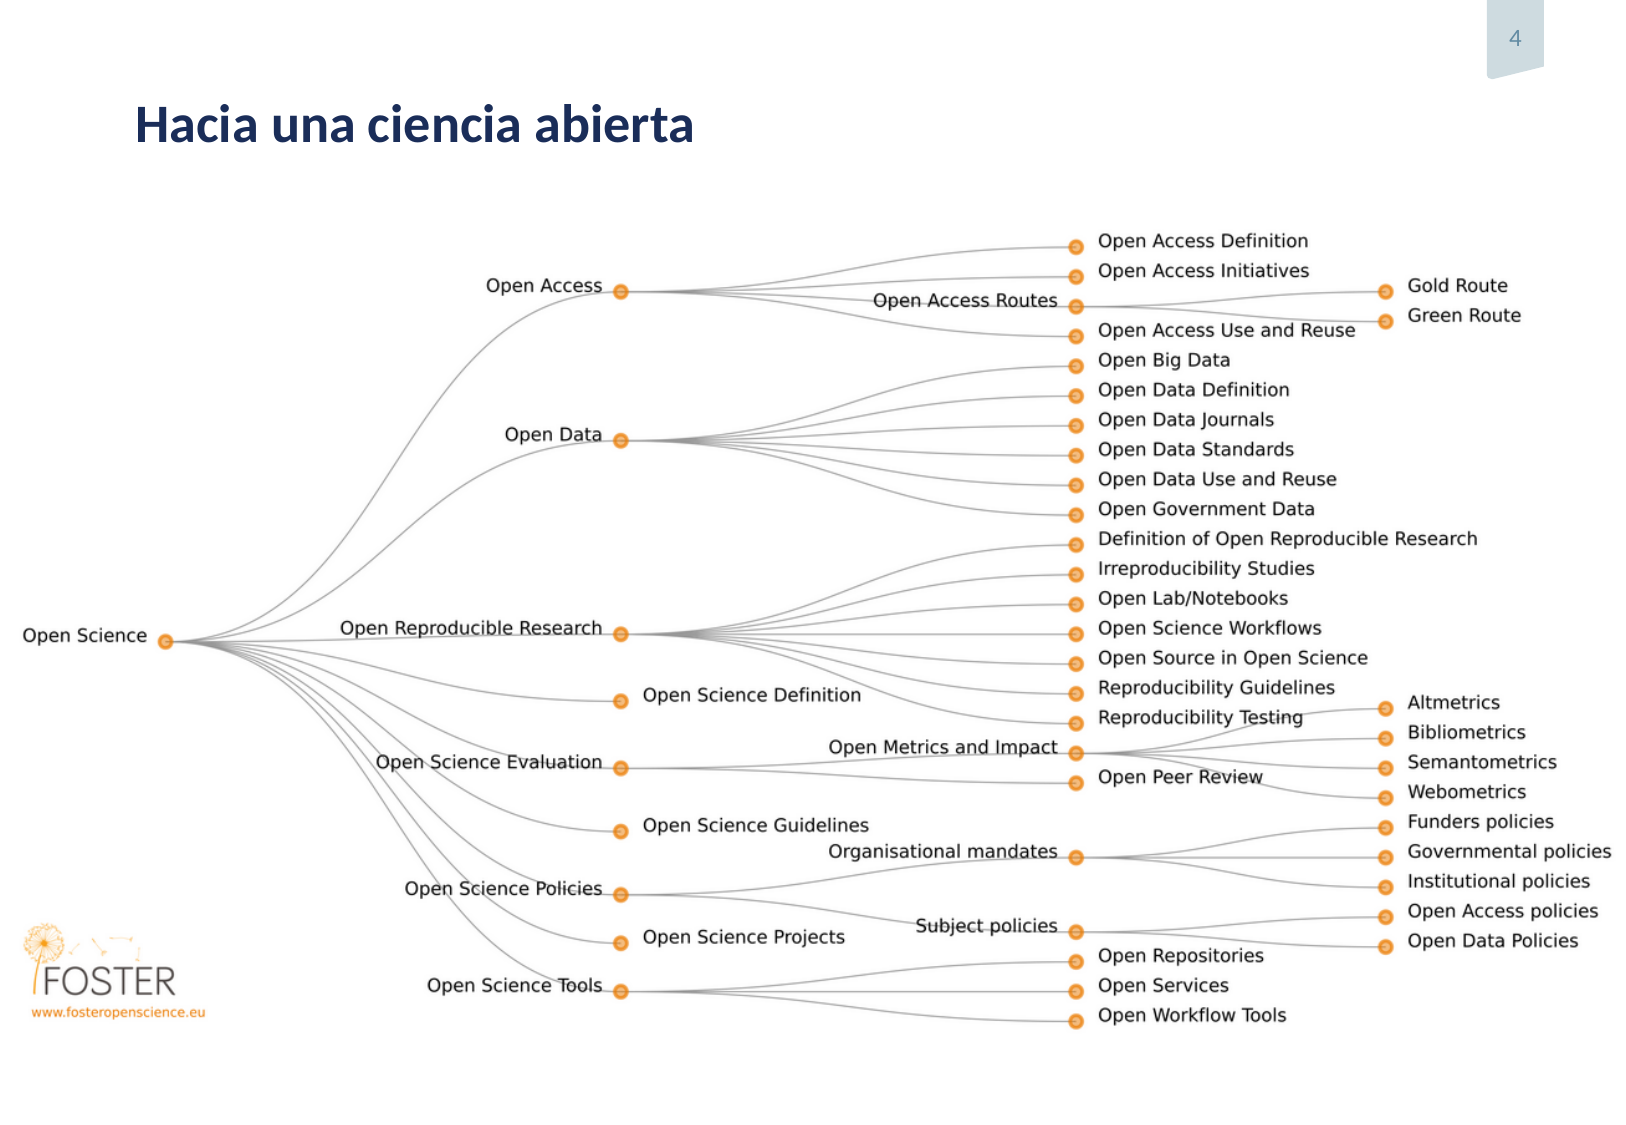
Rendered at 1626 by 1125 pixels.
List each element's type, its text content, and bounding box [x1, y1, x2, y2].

picture [0, 210, 1625, 1036]
title Hacia una ciencia abierta [135, 88, 1487, 149]
